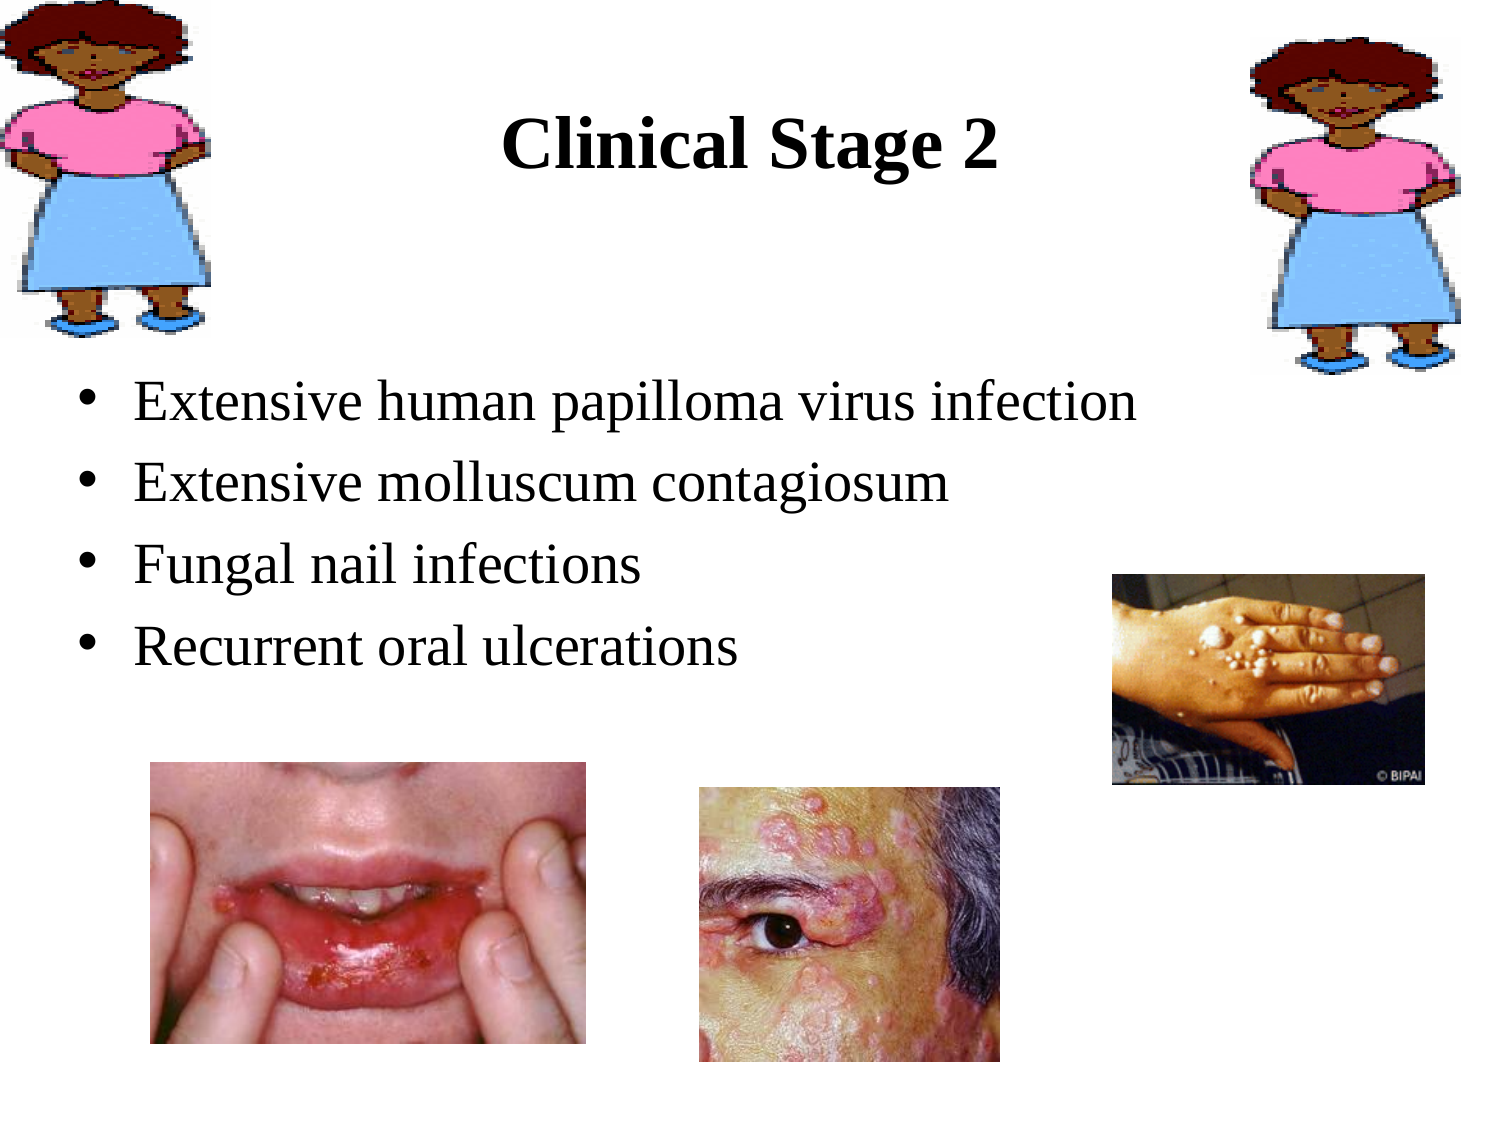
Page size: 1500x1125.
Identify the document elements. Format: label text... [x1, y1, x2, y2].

picture [0, 0, 212, 338]
title Clinical Stage 2 [215, 45, 1244, 233]
picture [1249, 37, 1462, 376]
picture [1112, 574, 1426, 785]
list Extensive human papilloma virus infection Extensive molluscum contagiosum Fungal nail infections Recurrent oral ulcerations [62, 262, 1463, 1088]
picture [699, 787, 1001, 1063]
picture [149, 762, 587, 1045]
